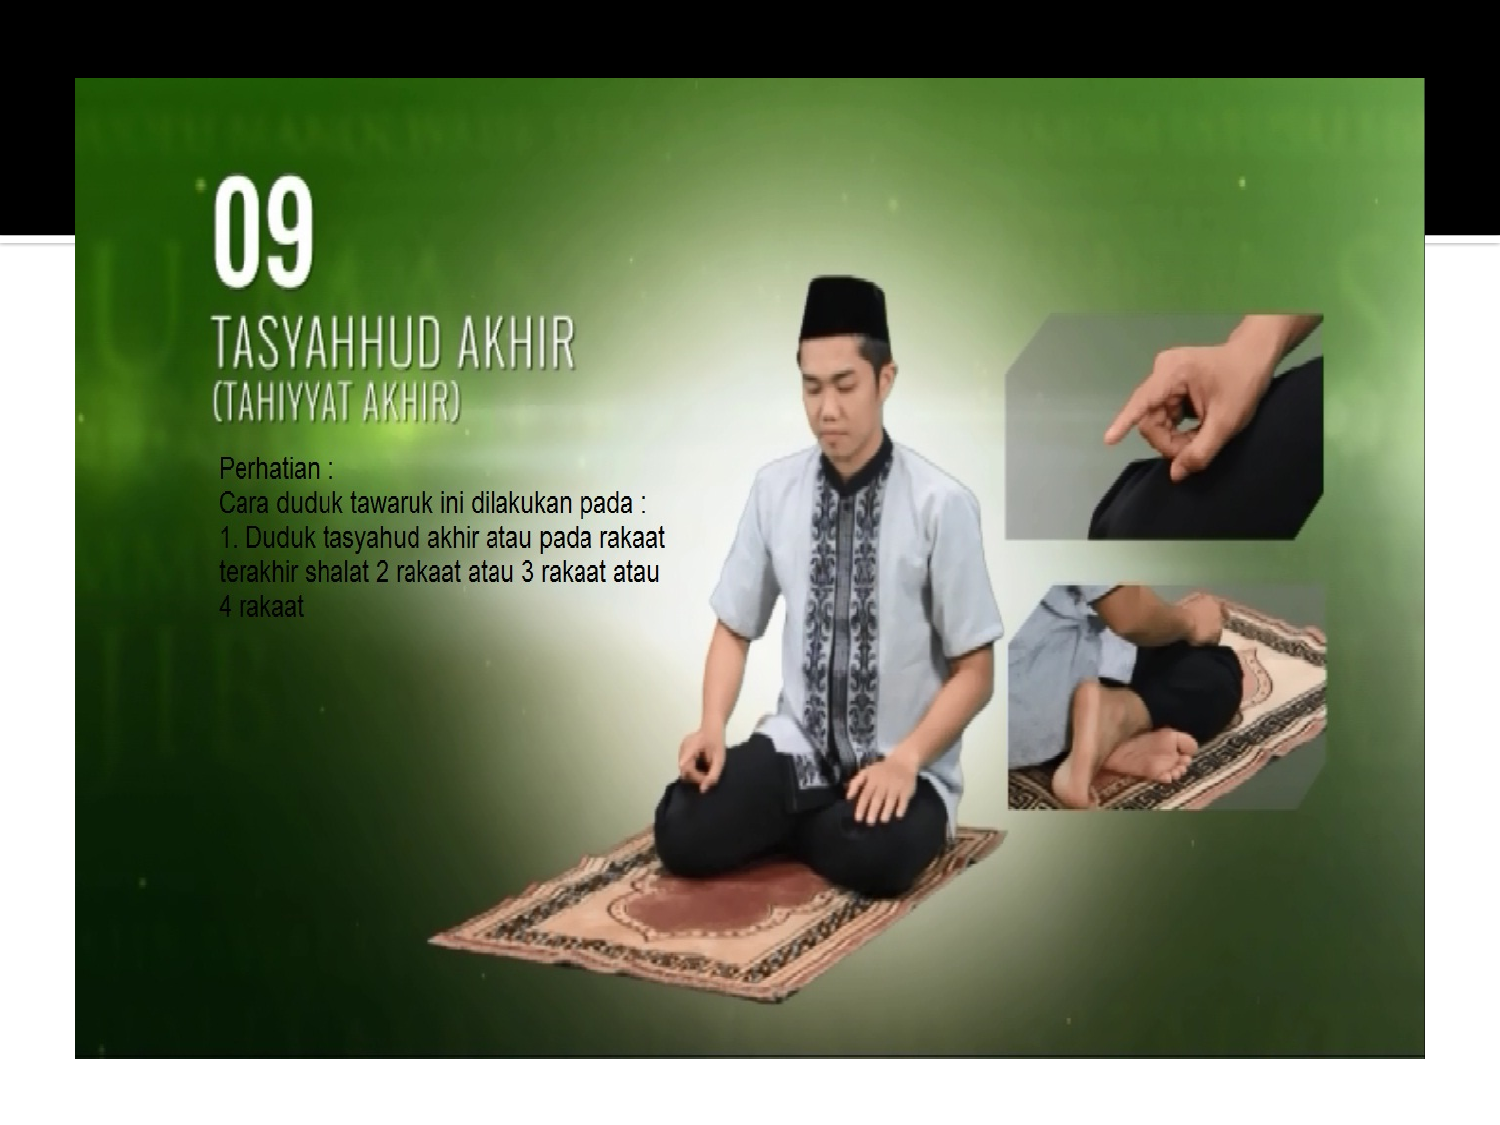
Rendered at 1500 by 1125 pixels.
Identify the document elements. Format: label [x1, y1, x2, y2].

list [74, 78, 1425, 1059]
